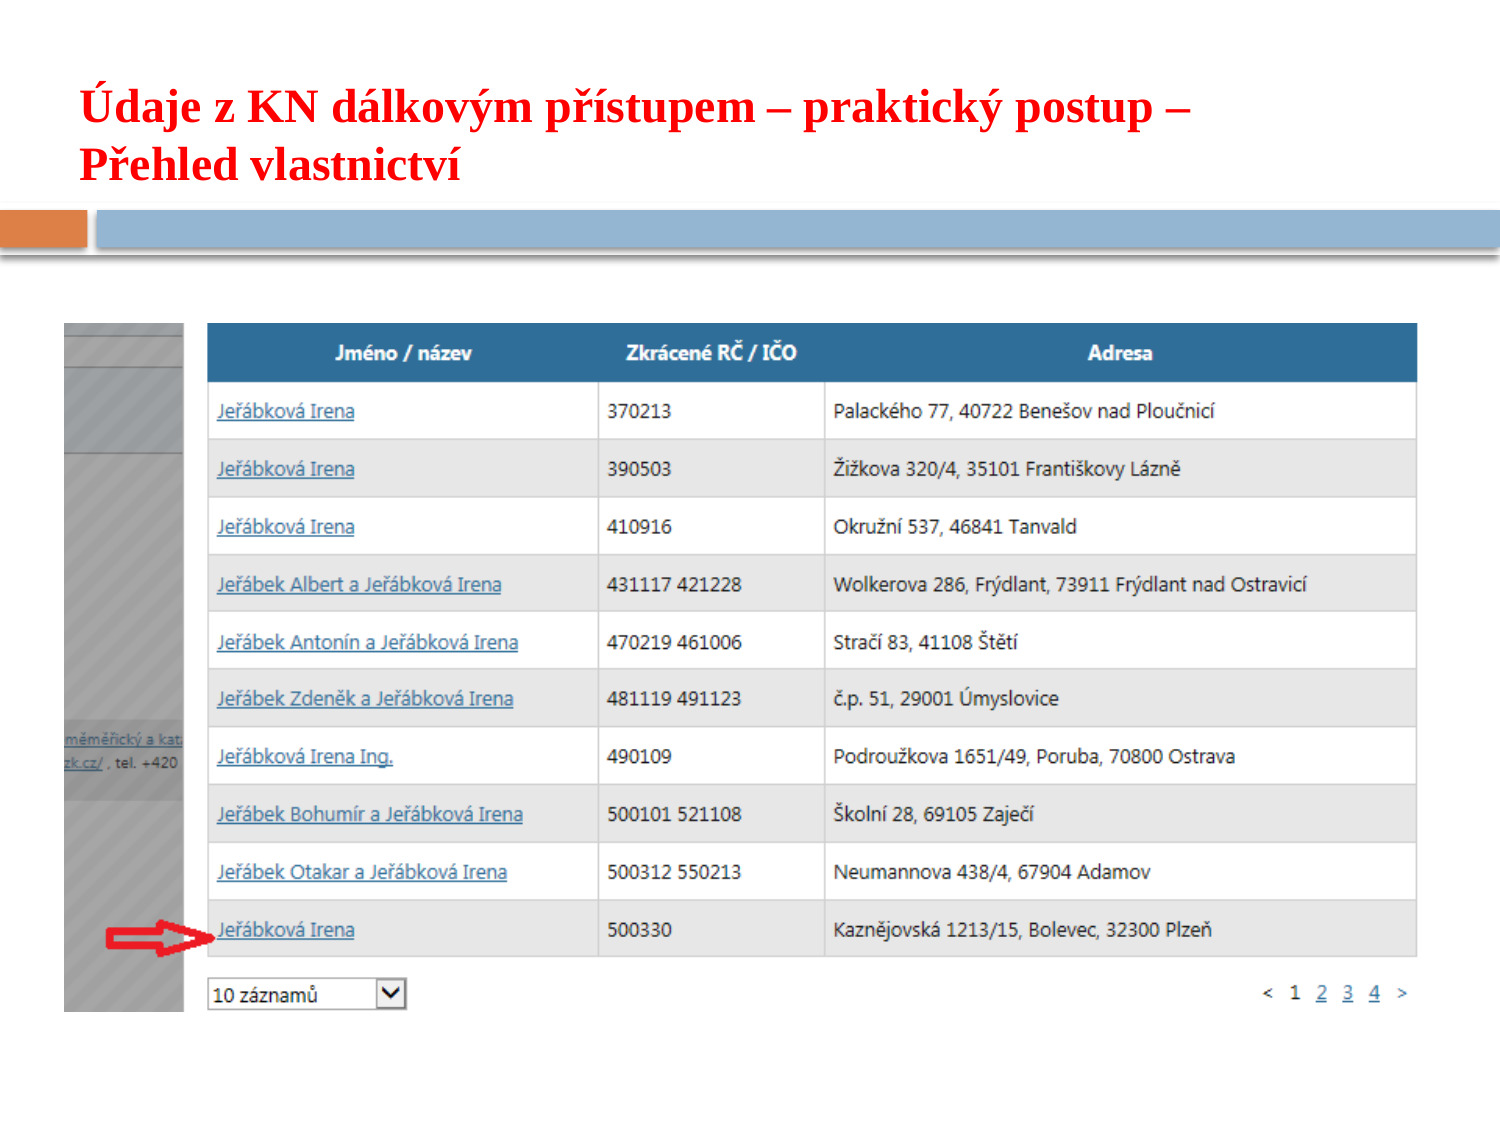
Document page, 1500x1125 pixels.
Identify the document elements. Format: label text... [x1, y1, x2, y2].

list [64, 323, 1430, 1012]
title Údaje z KN dálkovým přístupem – praktický postup – Přehled vlastnictví [64, 66, 1336, 256]
